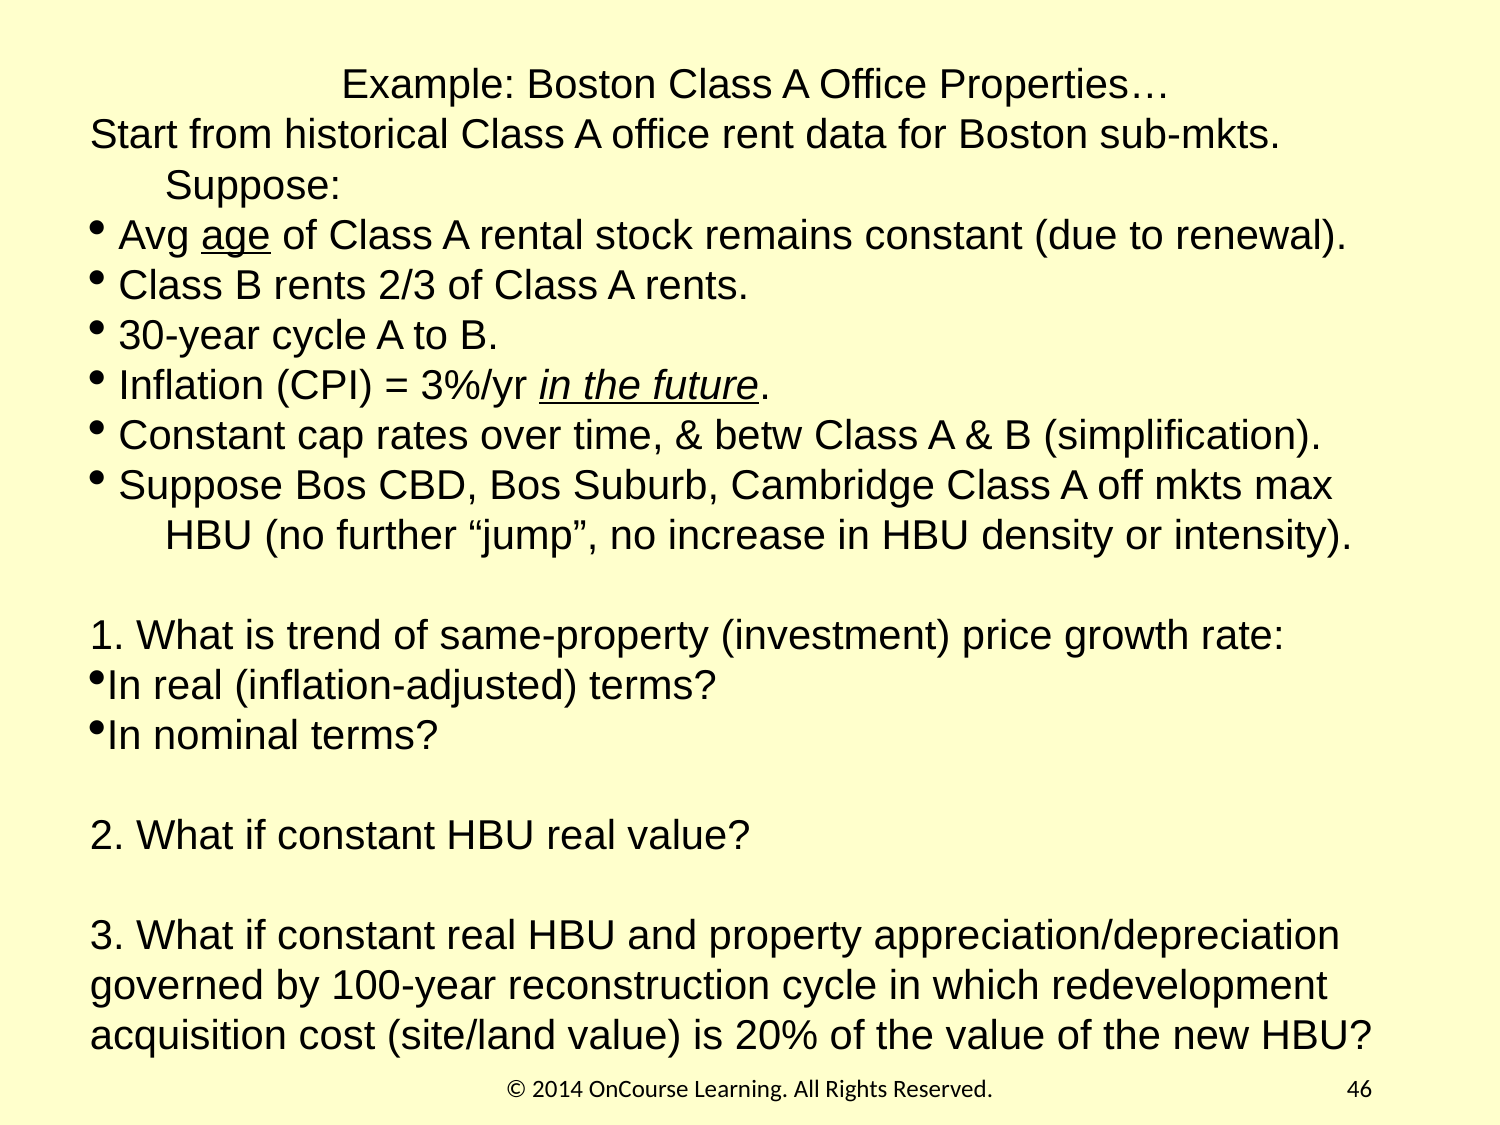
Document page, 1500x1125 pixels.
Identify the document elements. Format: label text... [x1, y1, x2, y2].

slide_number 46 [1200, 1066, 1388, 1125]
footer © 2014 OnCourse Learning. All Rights Reserved. [300, 1050, 1200, 1125]
text_box Example: Boston Class A Office Properties… Start from historical Class A office rent data for Boston sub-mkts. Suppose: Avg age of Class A rental stock remains constant (due to renewal). Class B rents 2/3 of Class A rents. 30-year cycle A to B. Inflation (CPI) = 3%/yr in the future. Constant cap rates over time, & betw Class A & B (simplification). Suppose Bos CBD, Bos Suburb, Cambridge Class A off mkts max HBU (no further “jump”, no increase in HBU density or intensity). 1. What is trend of same-property (investment) price growth rate: In real (inflation-adjusted) terms? In nominal terms? 2. What if constant HBU real value? 3. What if constant real HBU and property appreciation/depreciation governed by 100-year reconstruction cycle in which redevelopment acquisition cost (site/land value) is 20% of the value of the new HBU? [74, 49, 1438, 1066]
